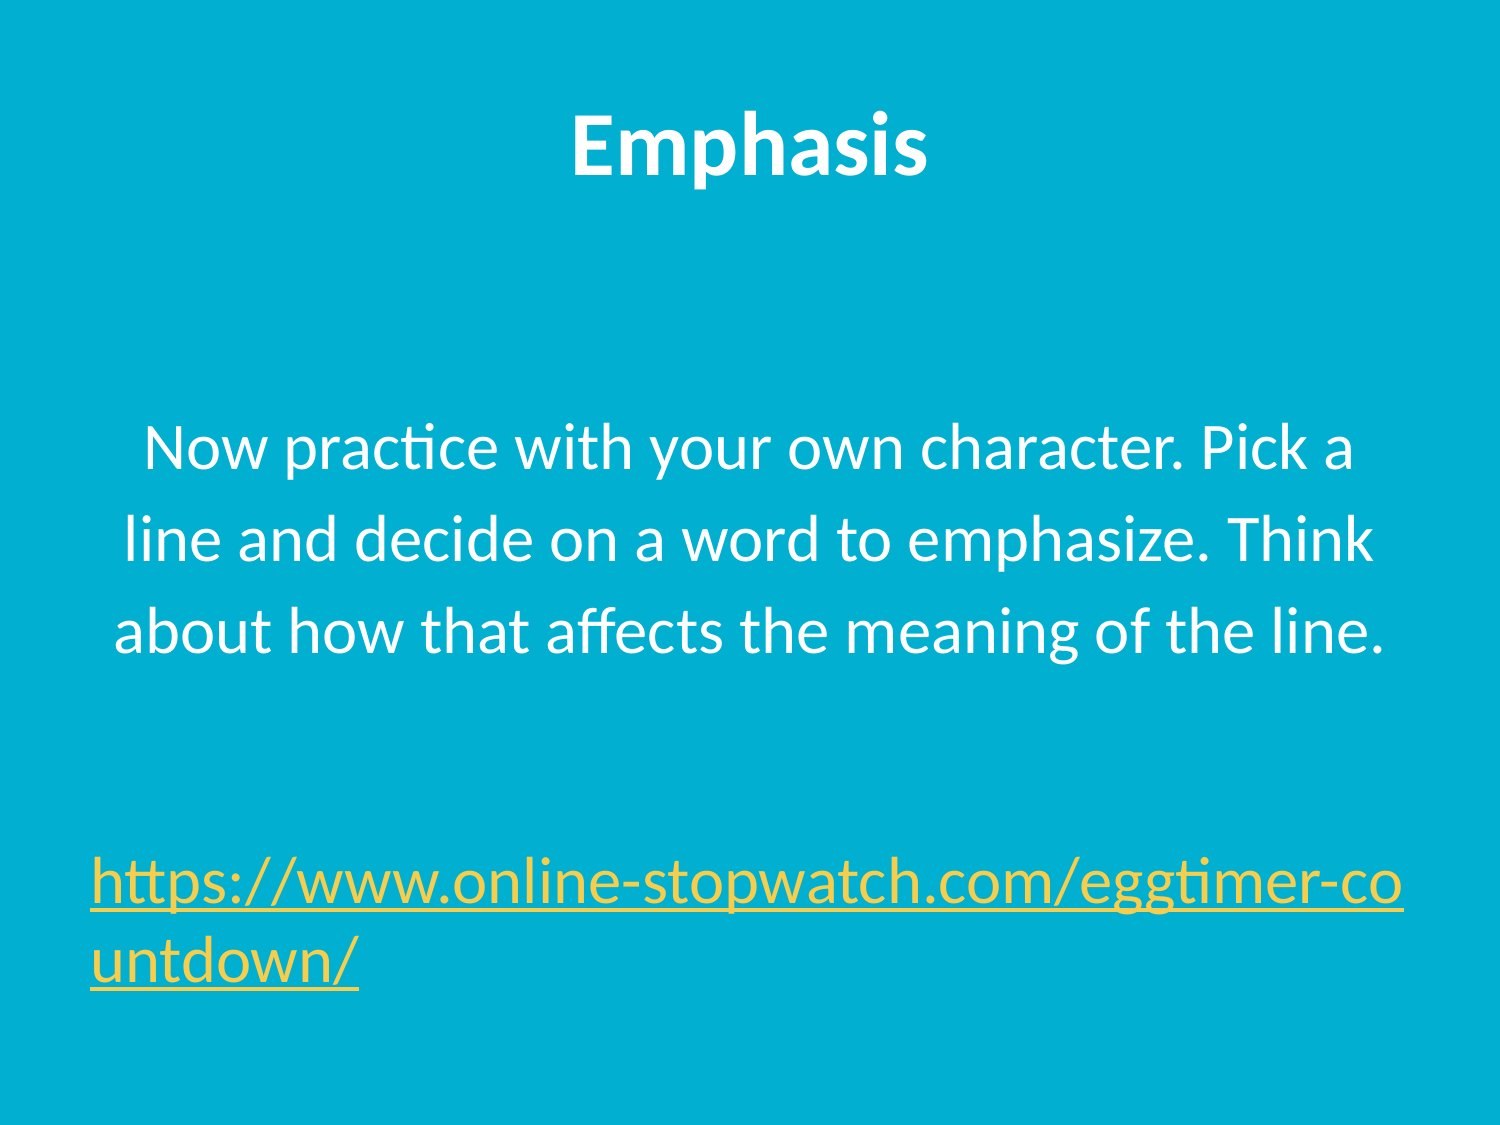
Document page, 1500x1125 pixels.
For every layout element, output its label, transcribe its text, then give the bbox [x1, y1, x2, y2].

list Now practice with your own character. Pick a line and decide on a word to emphasize. Think about how that affects the meaning of the line. https://www.online-stopwatch.com/eggtimer-countdown/ [75, 262, 1425, 1005]
title Emphasis [75, 45, 1425, 233]
